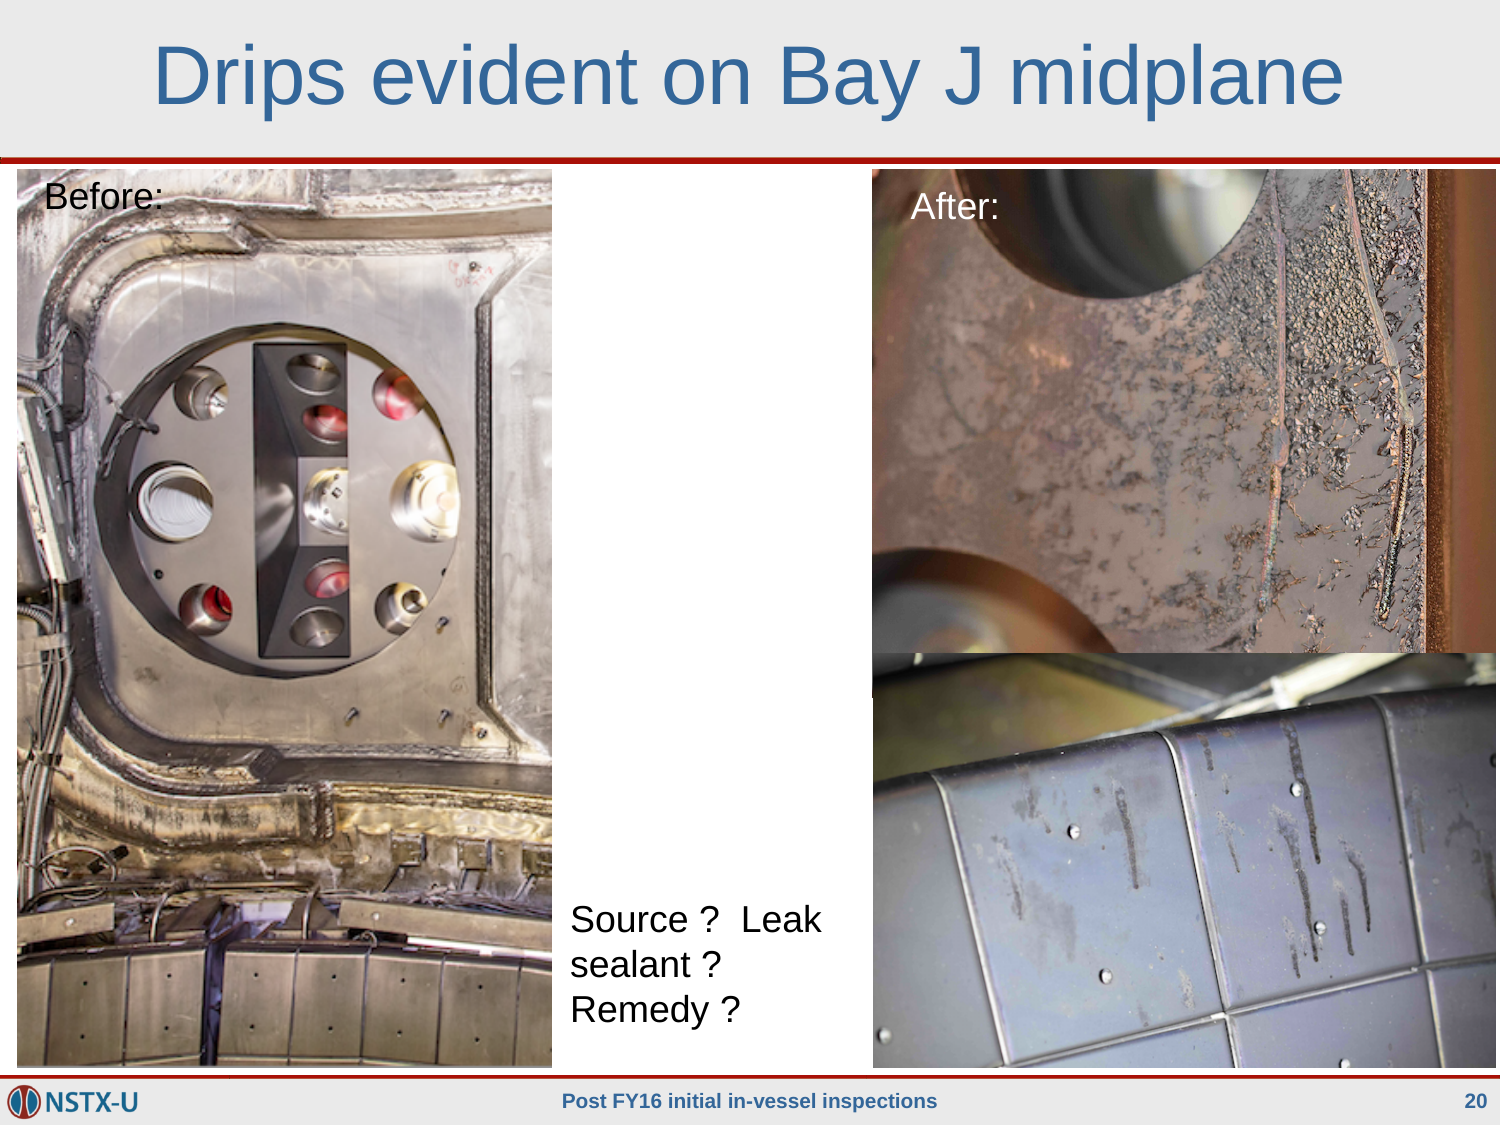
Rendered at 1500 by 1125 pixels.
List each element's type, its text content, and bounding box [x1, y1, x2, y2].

text_box Source ? Leak sealant ? Remedy ? [555, 887, 838, 1038]
title Drips evident on Bay J midplane [0, 0, 1500, 158]
picture [0, 158, 1500, 164]
picture [872, 169, 1497, 1068]
picture [16, 169, 552, 1068]
picture [0, 1075, 1500, 1125]
